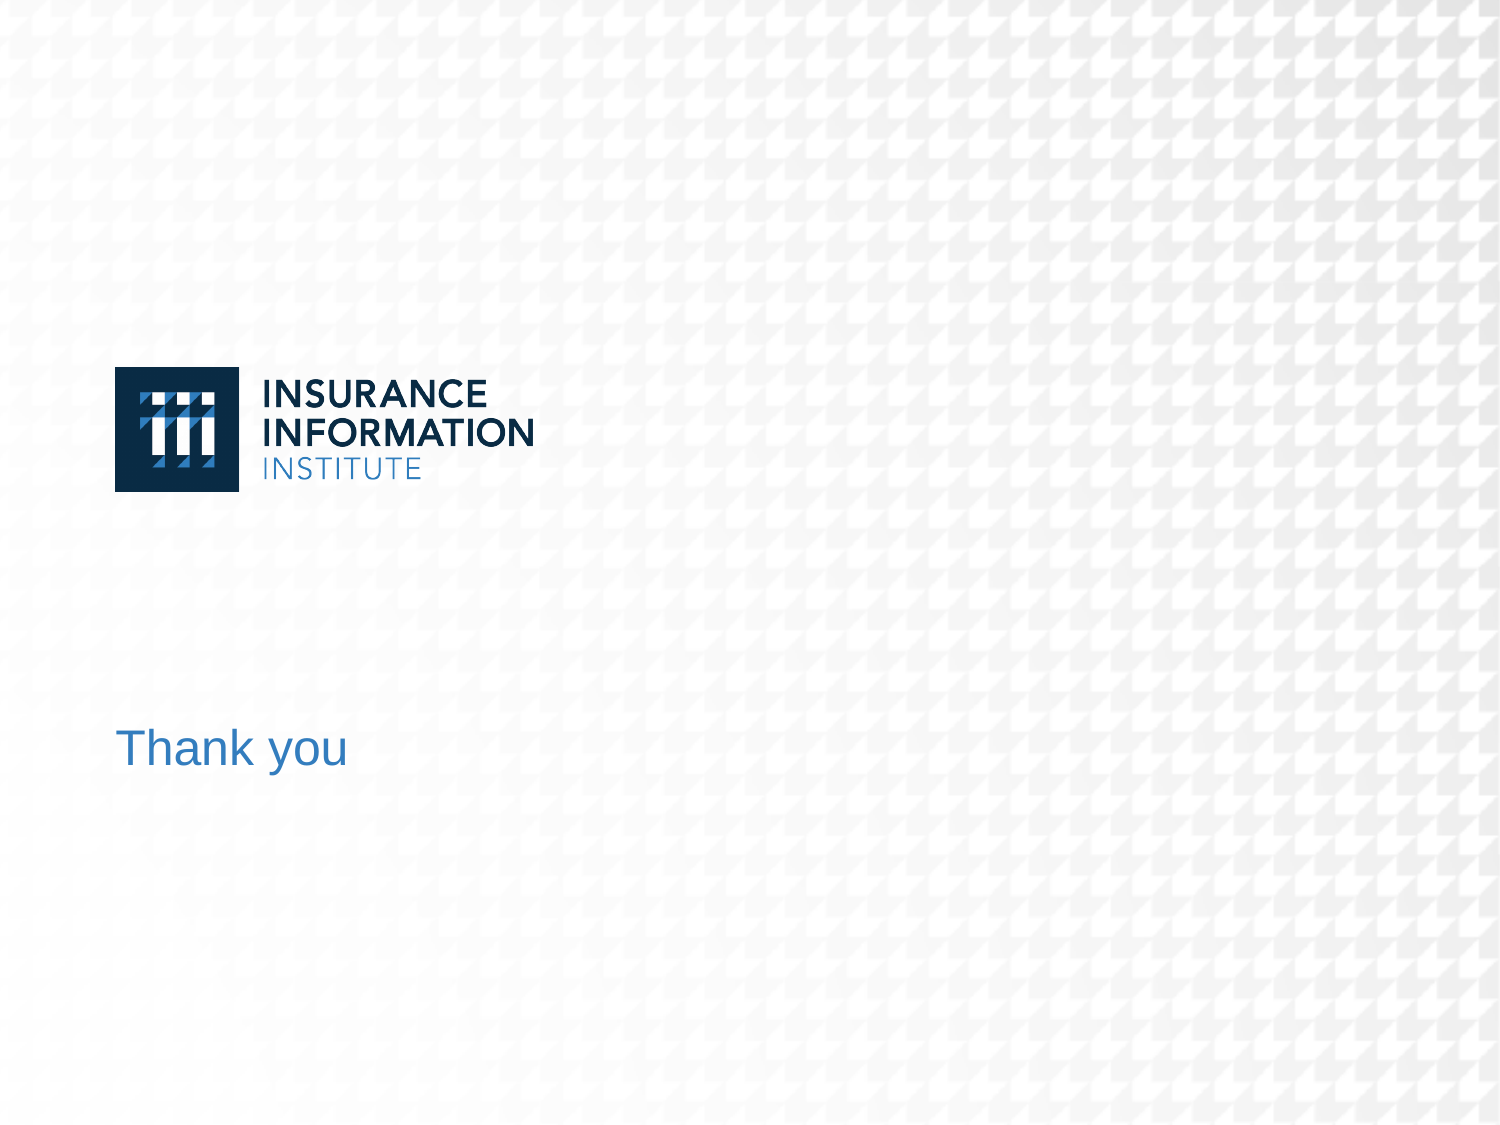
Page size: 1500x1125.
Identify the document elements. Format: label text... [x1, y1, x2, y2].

picture [0, 0, 1500, 1125]
title Thank you [115, 549, 1391, 777]
